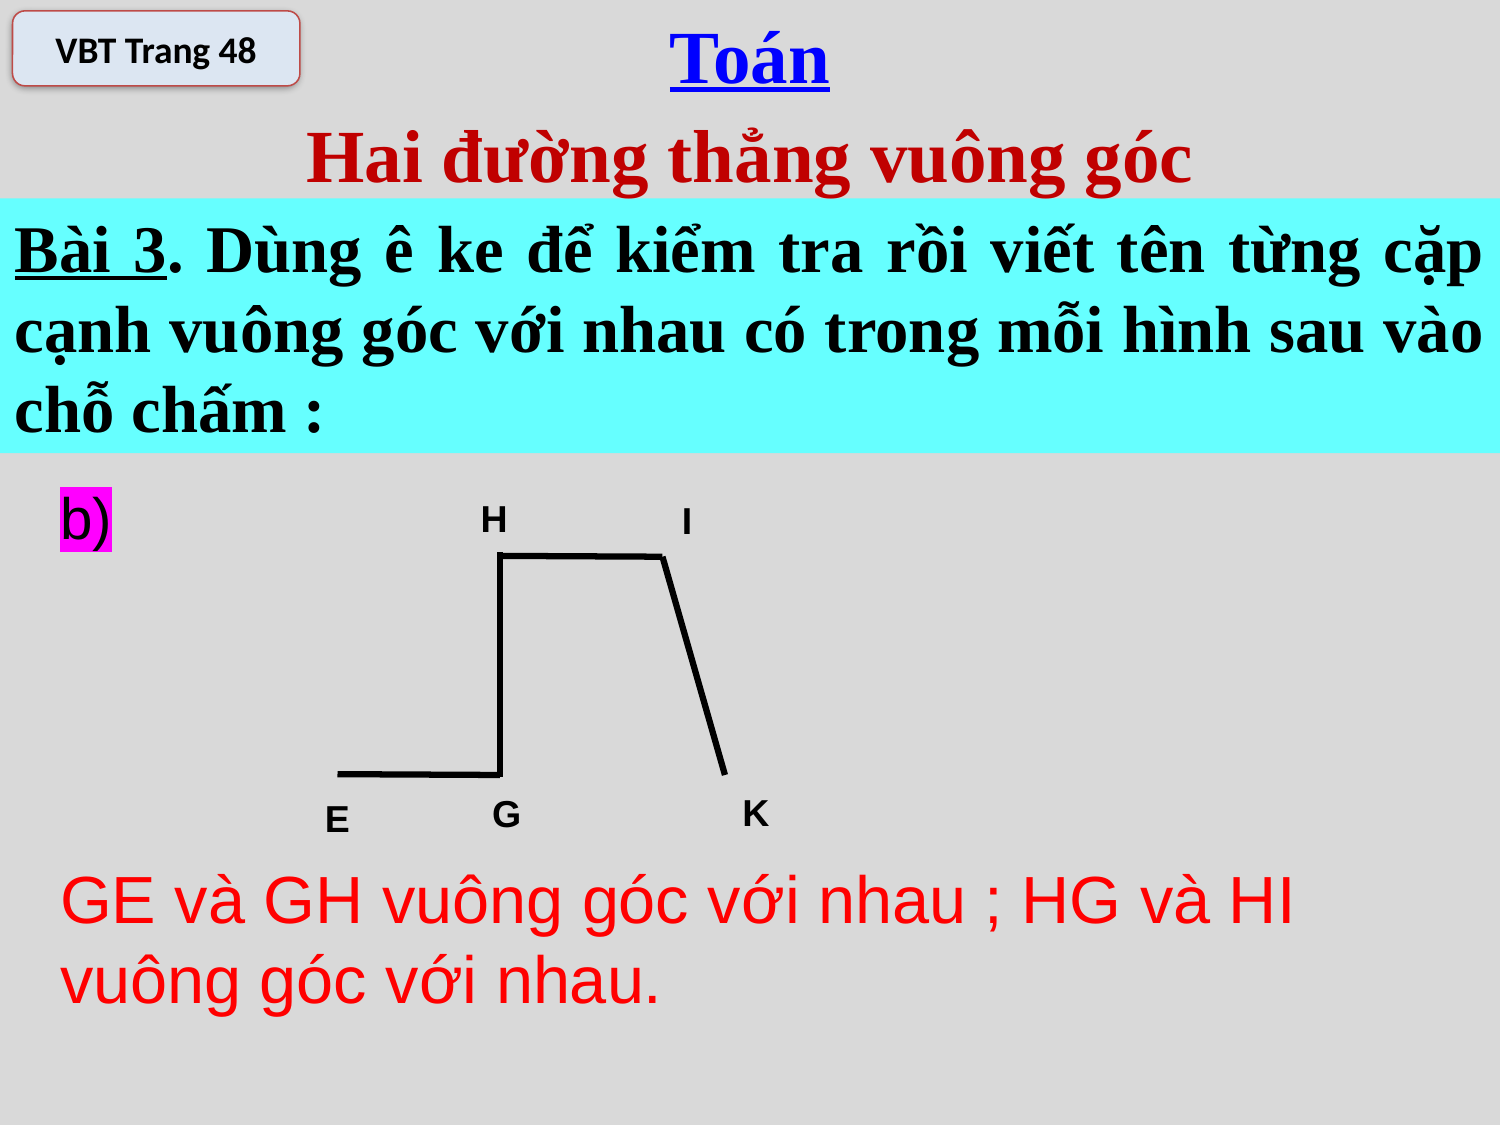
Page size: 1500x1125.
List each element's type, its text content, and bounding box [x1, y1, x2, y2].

text_box G [474, 783, 539, 843]
text_box Toán [0, 0, 1500, 99]
text_box H [462, 487, 526, 548]
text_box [662, 556, 726, 776]
text_box I [649, 489, 725, 549]
text_box Hai đường thẳng vuông góc [0, 99, 1500, 205]
text_box Bài 3. Dùng ê ke để kiểm tra rồi viết tên từng cặp cạnh vuông góc với nhau có trong mỗi hình sau vào chỗ chấm : [0, 205, 1500, 454]
text_box K [724, 782, 788, 842]
text_box GE và GH vuông góc với nhau ; HG và HI vuông góc với nhau. [45, 849, 1458, 1025]
text_box E [305, 787, 370, 848]
text_box b) [45, 474, 138, 559]
text_box VBT Trang 48 [11, 10, 301, 87]
